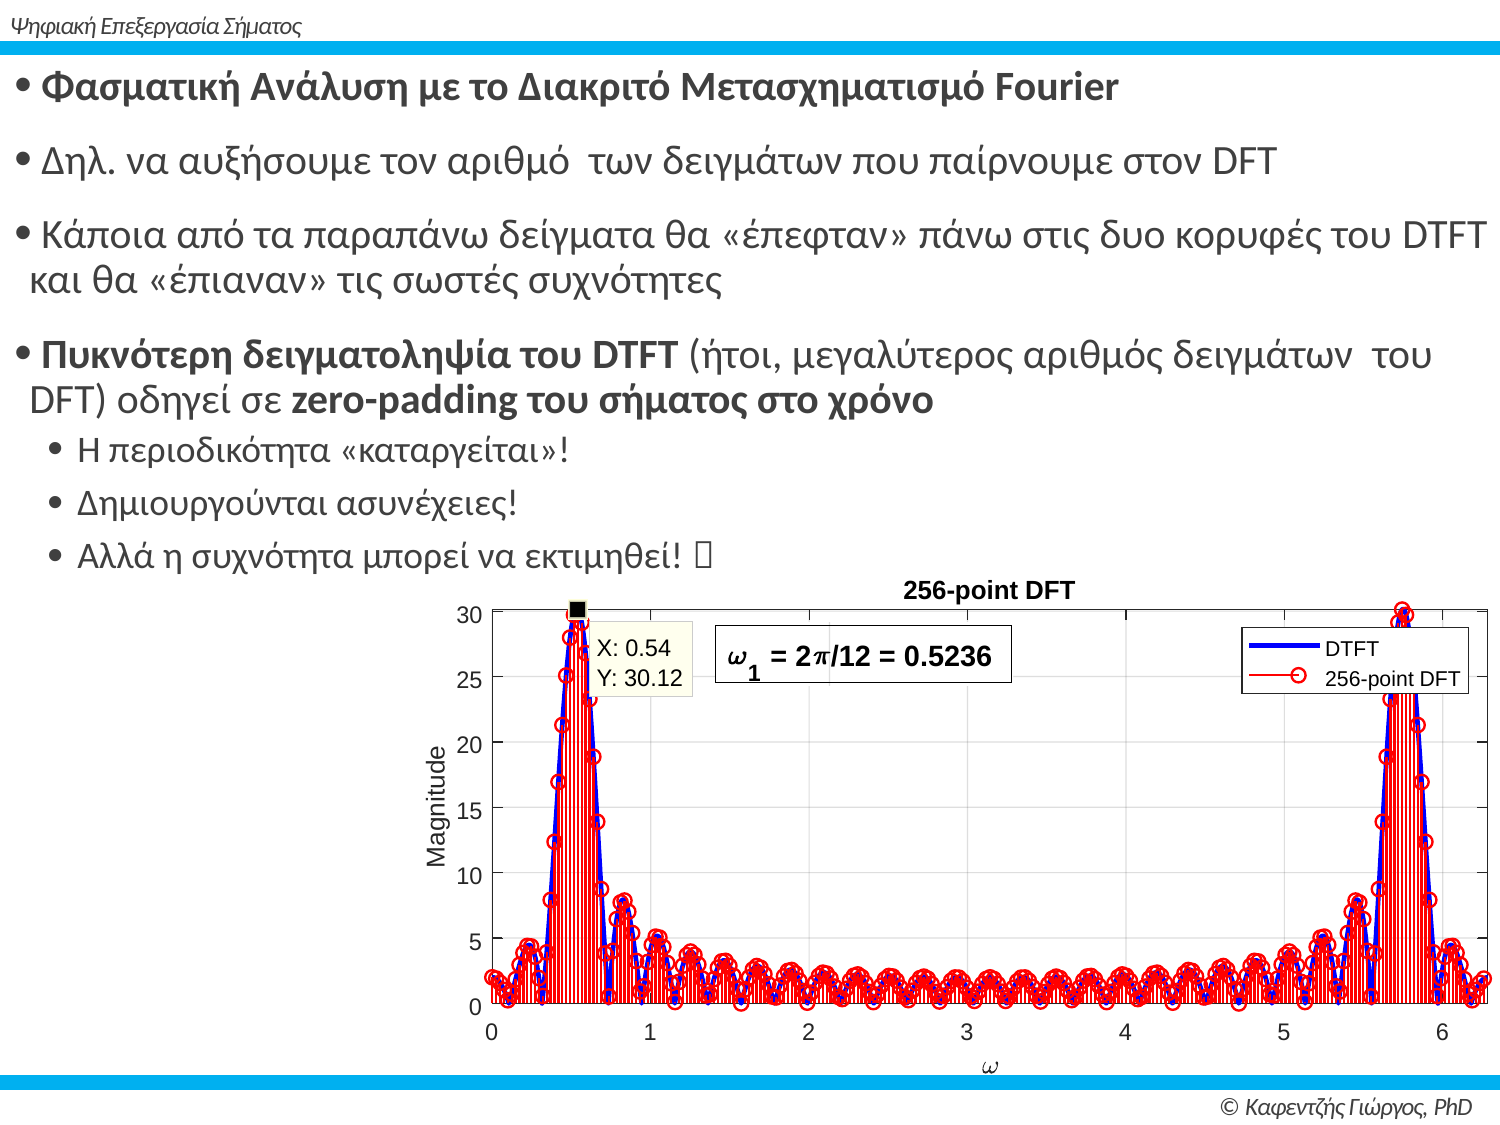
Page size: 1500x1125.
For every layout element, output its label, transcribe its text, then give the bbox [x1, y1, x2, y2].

text_box [0, 41, 1500, 55]
text_box [0, 1075, 1500, 1090]
text_box © Καφεντζής Γιώργος, PhD [0, 1098, 1484, 1125]
title Ψηφιακή Επεξεργασία Σήματος [0, 19, 1484, 41]
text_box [413, 567, 1497, 1080]
